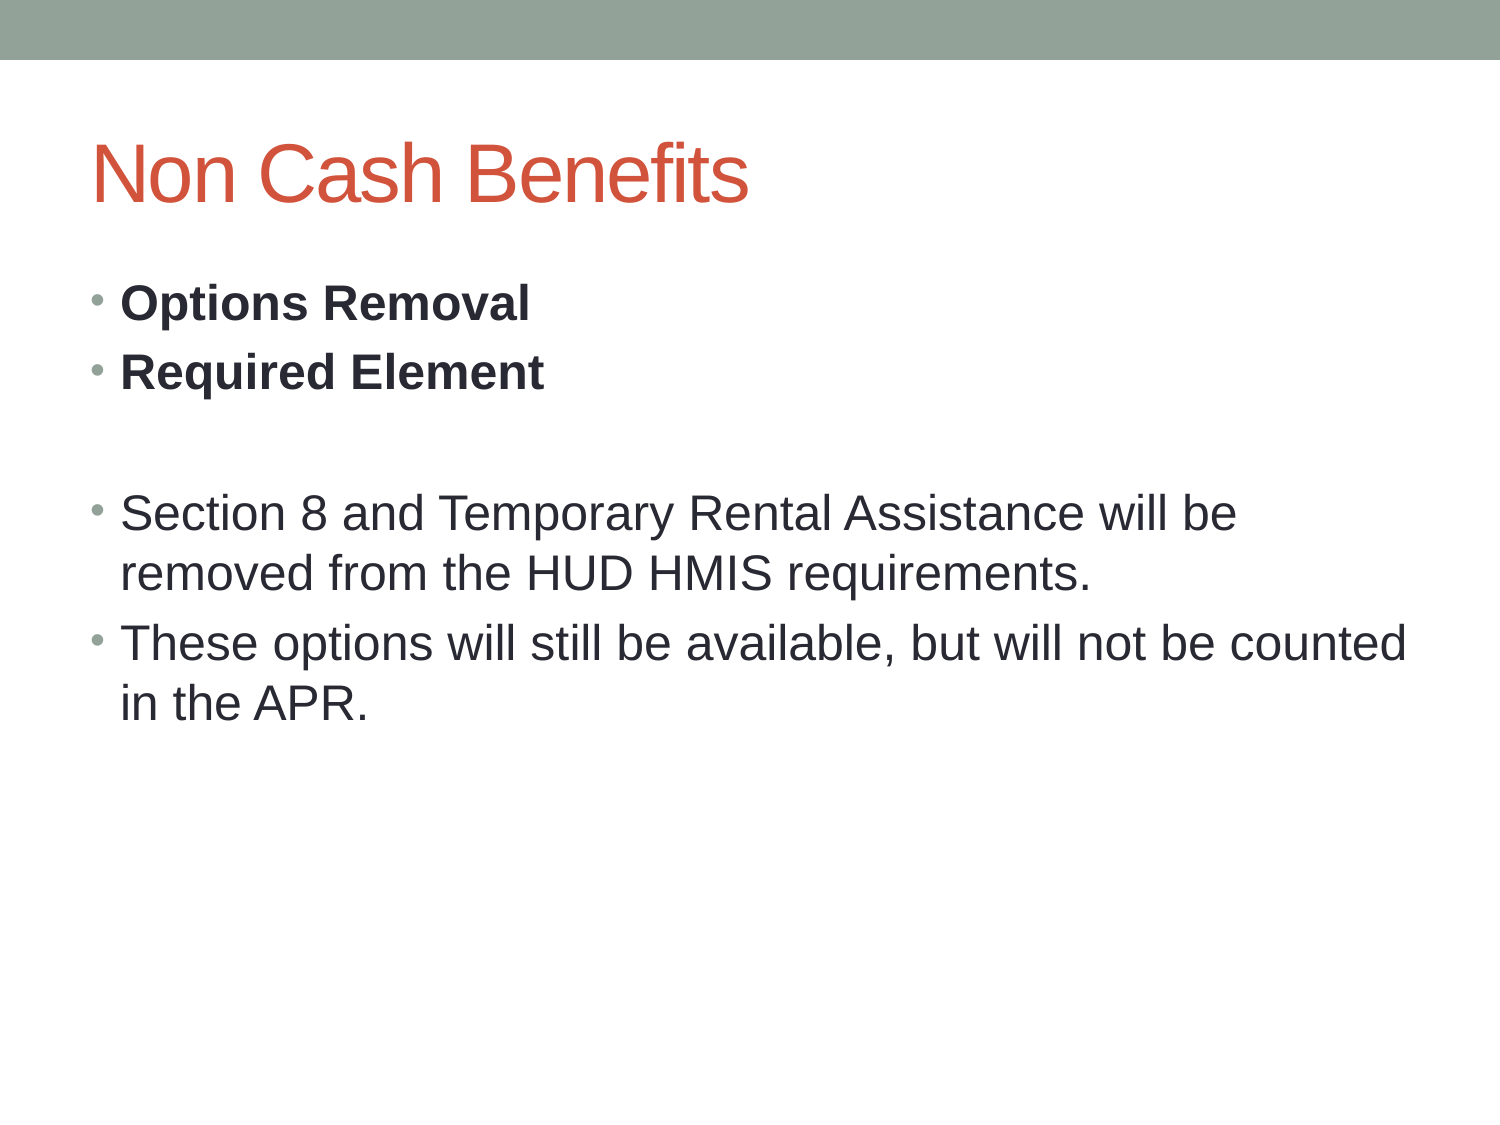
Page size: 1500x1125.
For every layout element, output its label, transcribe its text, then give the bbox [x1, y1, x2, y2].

list Options Removal Required Element Section 8 and Temporary Rental Assistance will be removed from the HUD HMIS requirements. These options will still be available, but will not be counted in the APR. [75, 262, 1425, 1063]
title Non Cash Benefits [75, 87, 1425, 250]
